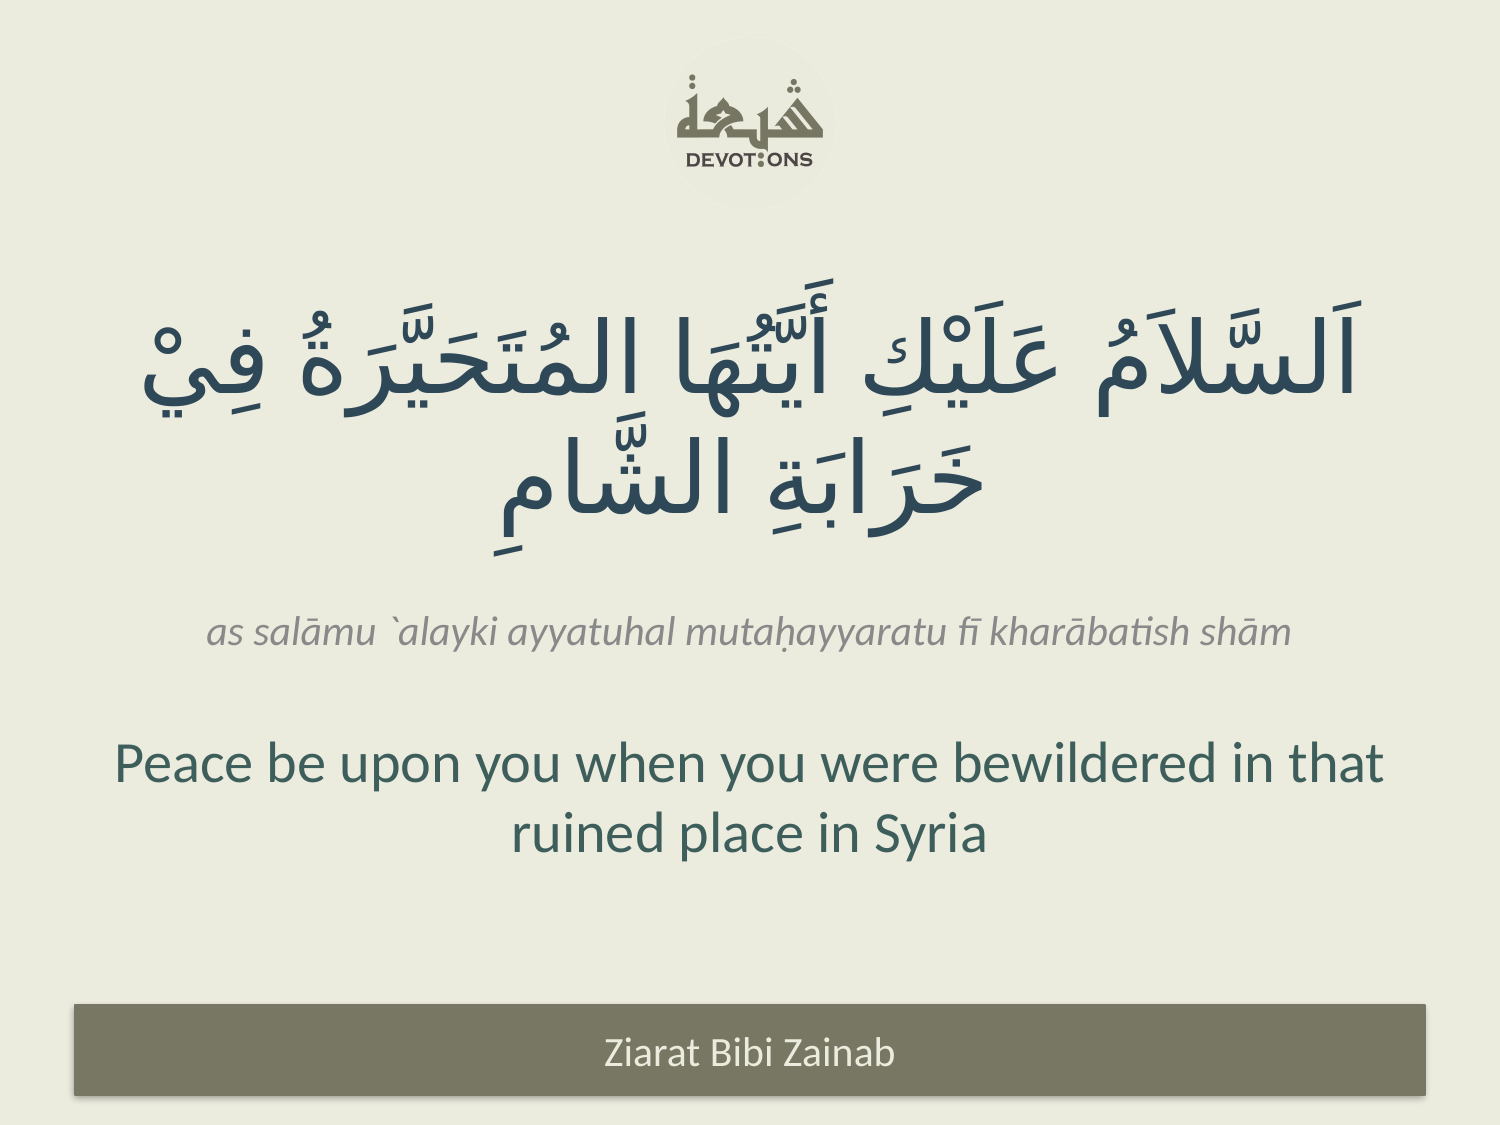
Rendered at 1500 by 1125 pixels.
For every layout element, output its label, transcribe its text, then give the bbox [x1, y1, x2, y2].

text_box Ziarat Bibi Zainab [589, 1017, 911, 1083]
picture [656, 29, 844, 218]
text_box اَلسَّلاَمُ عَلَيْكِ أَيَّتُهَا المُتَحَيَّرَةُ فِيْ خَرَابَةِ الشَّامِ as salāmu `alayki ayyatuhal mutaḥayyaratu fī kharābatish shām Peace be upon you when you were bewildered in that ruined place in Syria [74, 286, 1425, 871]
text_box [74, 1004, 1426, 1096]
